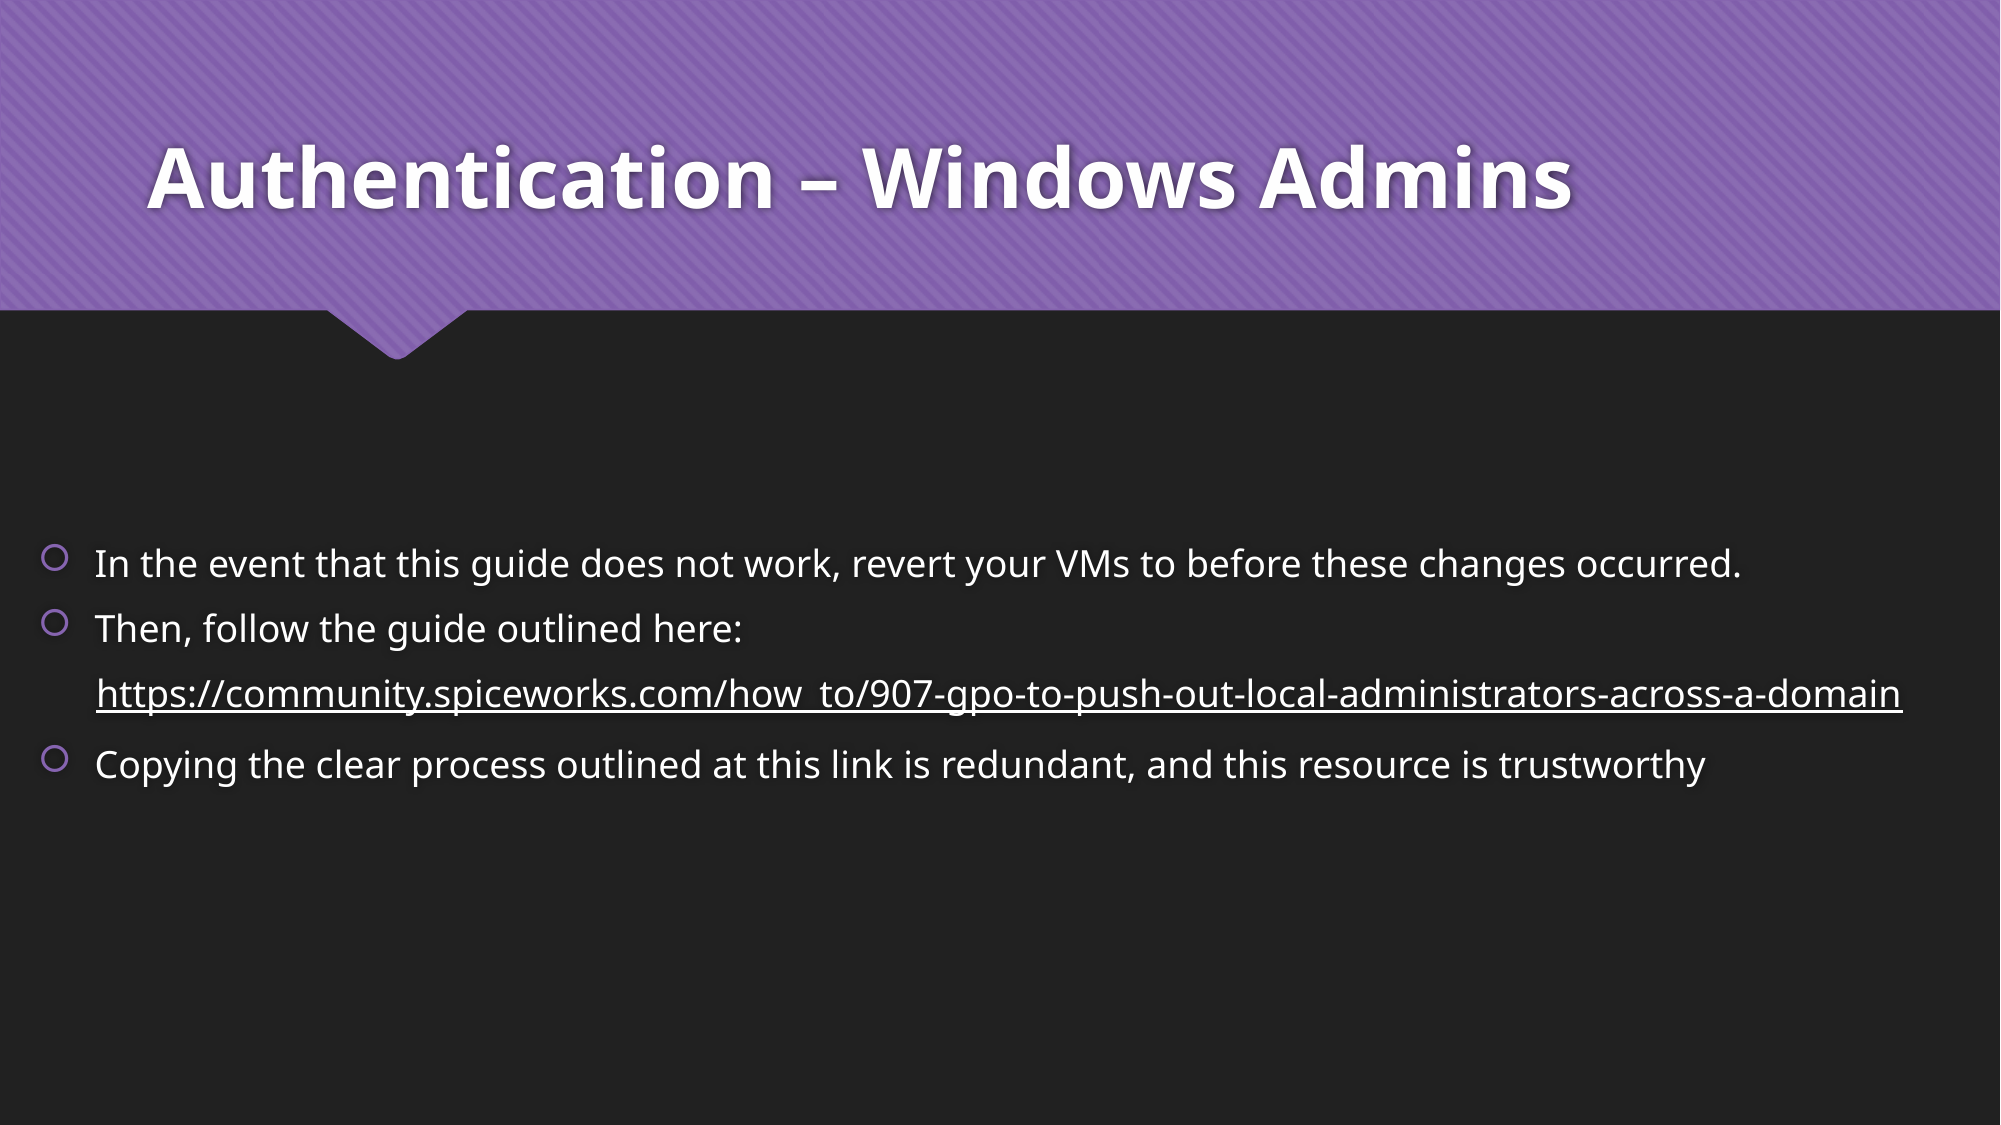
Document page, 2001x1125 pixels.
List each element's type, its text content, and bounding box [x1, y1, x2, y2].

title Authentication – Windows Admins [132, 73, 1868, 233]
list In the event that this guide does not work, revert your VMs to before these changes occurred. Then, follow the guide outlined here: https://community.spiceworks.com/how_to/907-gpo-to-push-out-local-administrators-across-a-domain Copying the clear process outlined at this link is redundant, and this resource is trustworthy [23, 364, 1986, 962]
